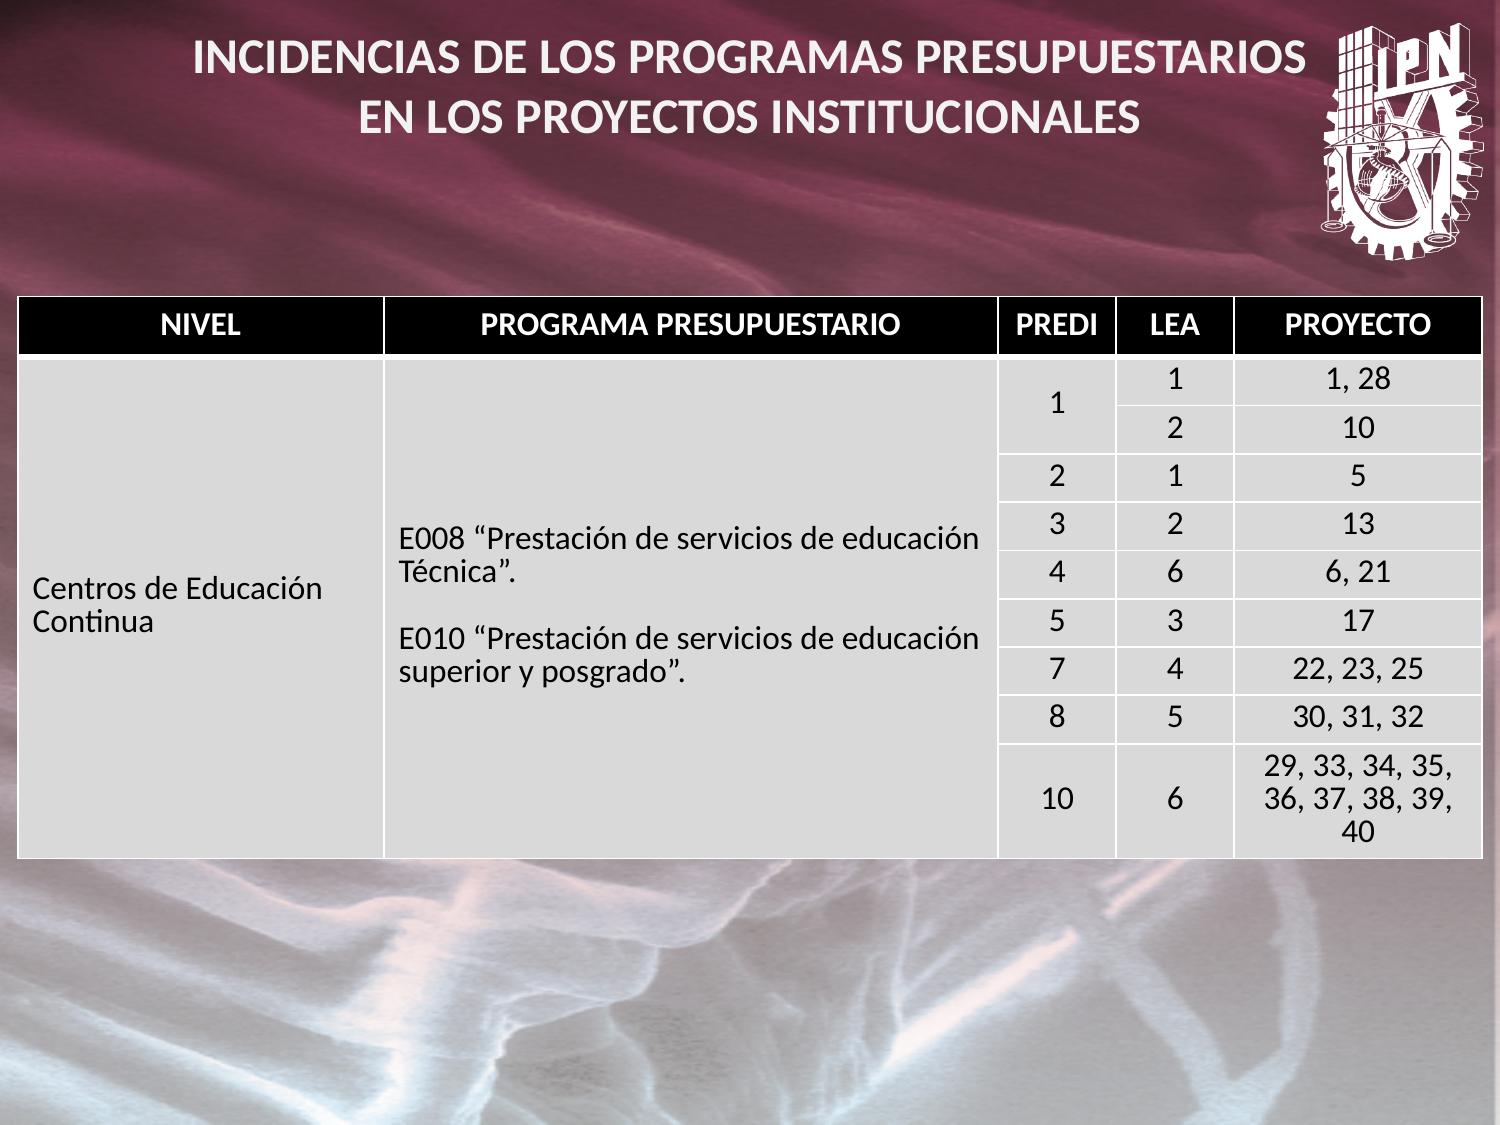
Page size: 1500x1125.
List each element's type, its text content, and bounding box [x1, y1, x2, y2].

table_cell 5 [1117, 696, 1233, 743]
table_cell 29, 33, 34, 35, 36, 37, 38, 39, 40 [1235, 745, 1481, 858]
table_header NIVEL [19, 297, 383, 354]
table_cell 2 [1117, 503, 1233, 550]
table_cell 2 [1117, 406, 1233, 453]
table_cell 5 [999, 600, 1115, 646]
table_cell 6, 21 [1235, 551, 1481, 598]
table_cell 22, 23, 25 [1235, 648, 1481, 694]
table_cell 4 [999, 551, 1115, 598]
table_cell 2 [999, 455, 1115, 501]
text_box INCIDENCIAS DE LOS PROGRAMAS PRESUPUESTARIOS EN LOS PROYECTOS INSTITUCIONALES [147, 15, 1353, 151]
table_cell 10 [1235, 406, 1481, 453]
table_cell 1 [1117, 455, 1233, 501]
table_cell 13 [1235, 503, 1481, 550]
table_header PREDI [999, 297, 1115, 354]
table_cell 10 [999, 745, 1115, 858]
table_cell E008 “Prestación de servicios de educación Técnica”. E010 “Prestación de servicios de educación superior y posgrado”. [385, 360, 997, 858]
table_cell 8 [999, 696, 1115, 743]
table_header PROGRAMA PRESUPUESTARIO [385, 297, 997, 354]
table_cell 4 [1117, 648, 1233, 694]
table_cell 7 [999, 648, 1115, 694]
table_header LEA [1117, 297, 1233, 354]
table_cell 1 [1117, 360, 1233, 405]
table_header PROYECTO [1235, 297, 1481, 354]
table_cell 1 [999, 360, 1115, 453]
picture [0, 0, 1500, 1125]
table_cell 17 [1235, 600, 1481, 646]
table_cell 6 [1117, 745, 1233, 858]
table_cell 1, 28 [1235, 360, 1481, 405]
table_cell 6 [1117, 551, 1233, 598]
table_cell Centros de Educación Continua [19, 360, 383, 858]
table_cell 30, 31, 32 [1235, 696, 1481, 743]
table_cell 5 [1235, 455, 1481, 501]
table_cell 3 [1117, 600, 1233, 646]
table_cell 3 [999, 503, 1115, 550]
